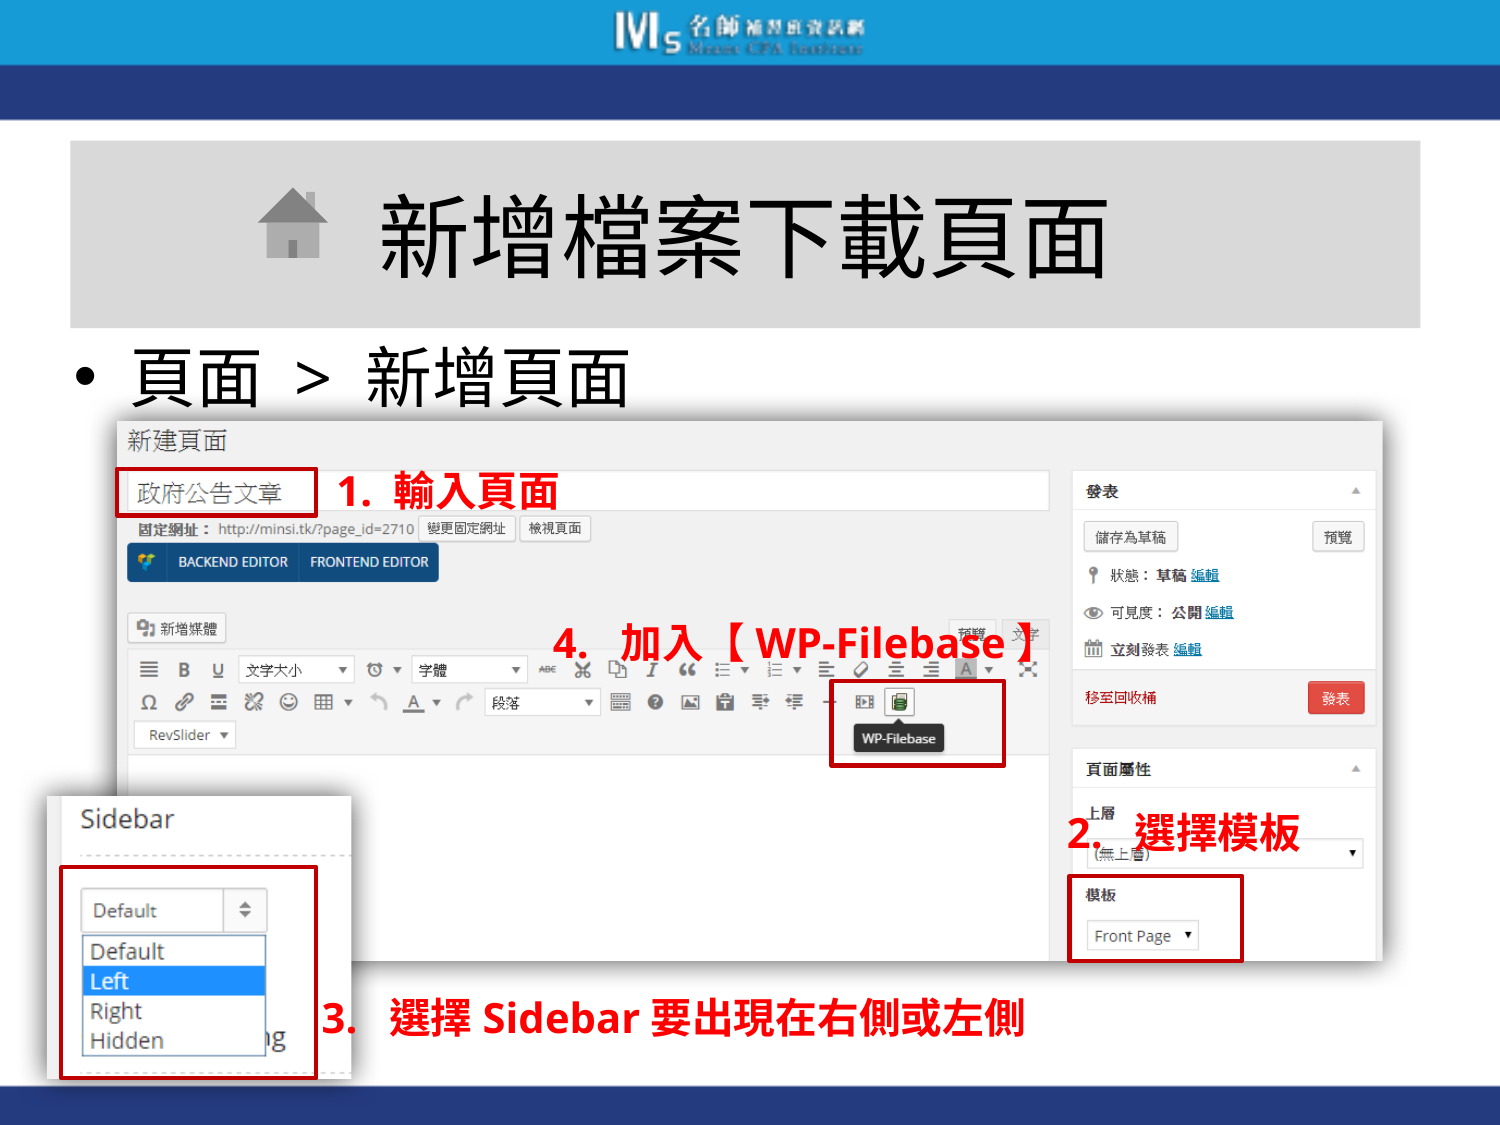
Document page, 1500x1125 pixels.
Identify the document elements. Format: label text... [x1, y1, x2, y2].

text_box [244, 174, 342, 272]
picture [0, 0, 1500, 1125]
text_box 3. 選擇Sidebar要出現在右側或左側 [355, 984, 1041, 1050]
title 新增檔案下載頁面 [70, 140, 1421, 329]
list 頁面 > 新增頁面 [58, 328, 1409, 457]
